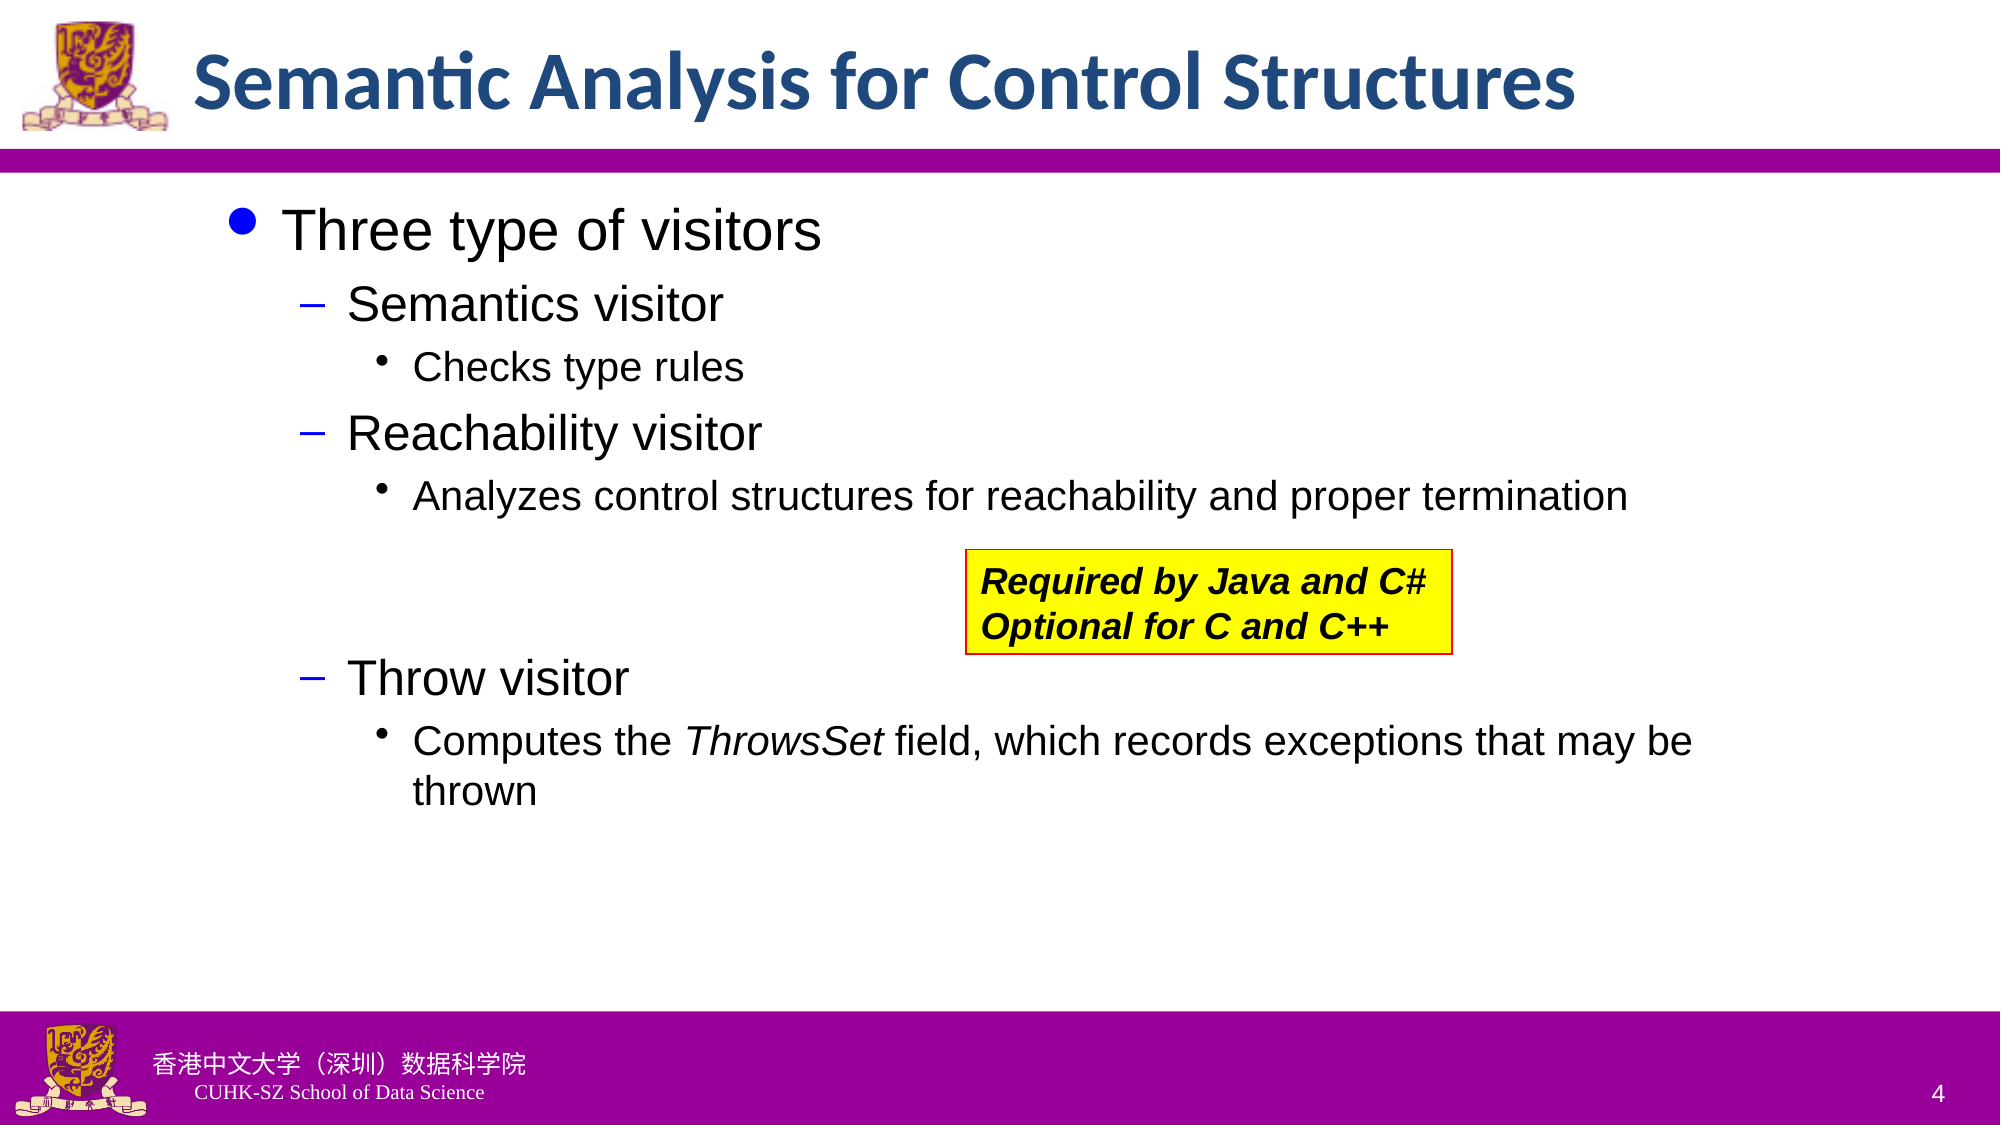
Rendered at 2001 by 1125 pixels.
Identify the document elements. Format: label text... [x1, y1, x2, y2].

title Semantic Analysis for Control Structures [178, 30, 1799, 122]
picture [14, 1023, 149, 1117]
list Three type of visitors Semantics visitor Checks type rules Reachability visitor Analyzes control structures for reachability and proper termination Throw visitor Computes the ThrowsSet field, which records exceptions that may be thrown [209, 184, 1803, 884]
picture [21, 20, 173, 131]
text_box Required by Java and C# Optional for C and C++ [965, 549, 1452, 655]
slide_number 4 [1493, 1070, 1961, 1125]
